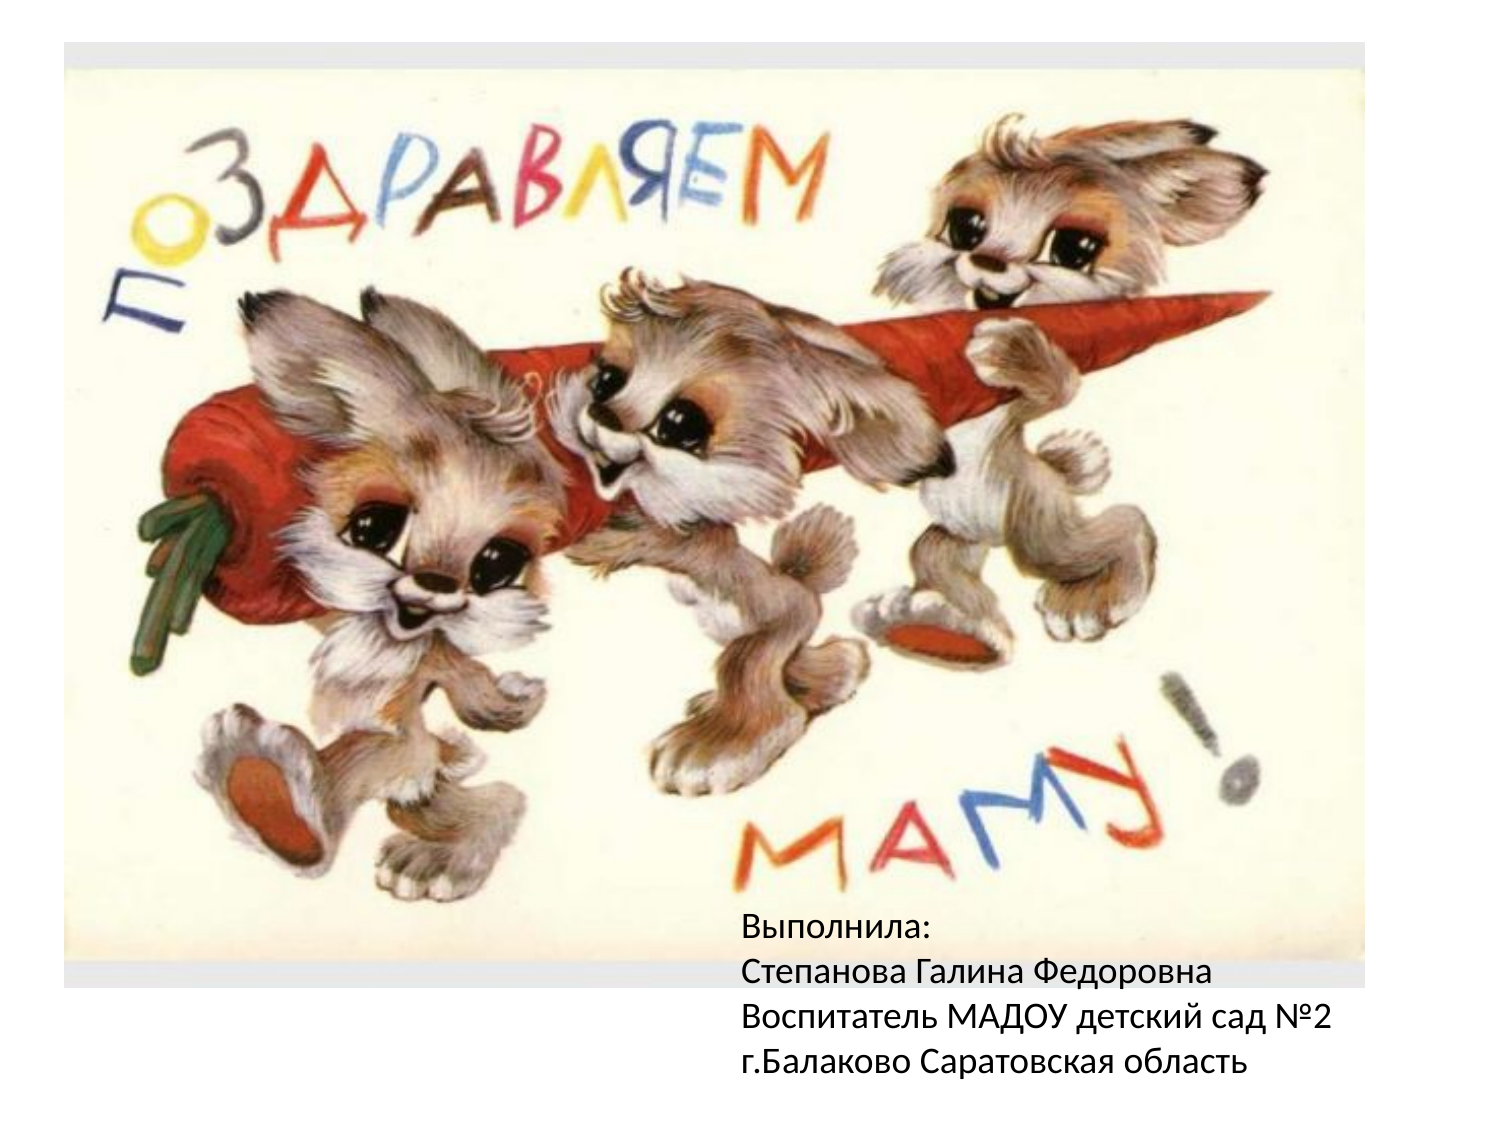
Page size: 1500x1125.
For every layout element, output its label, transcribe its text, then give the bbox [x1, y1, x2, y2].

text_box Выполнила: Степанова Галина Федоровна Воспитатель МАДОУ детский сад №2 г.Балаково Саратовская область [726, 893, 1450, 1088]
picture [64, 42, 1365, 988]
